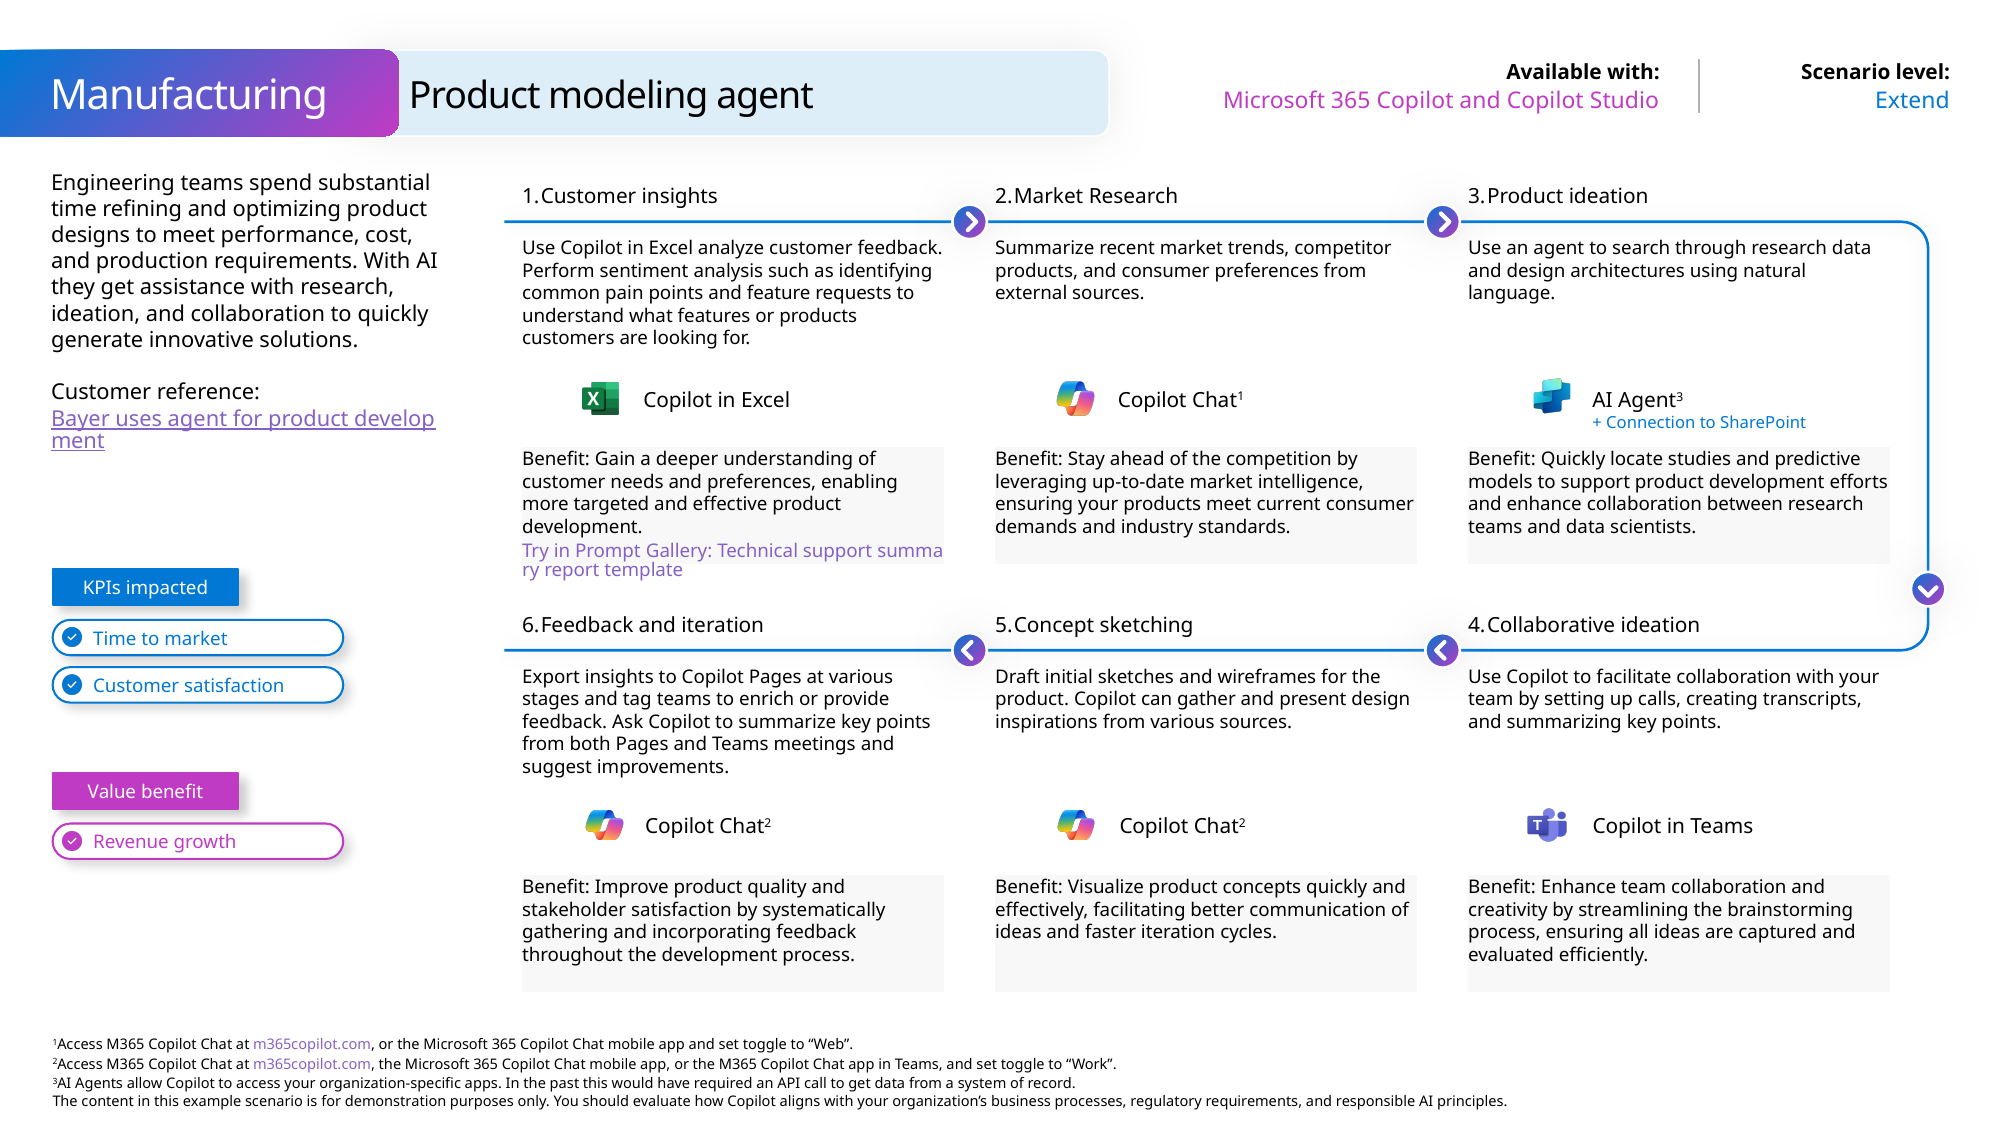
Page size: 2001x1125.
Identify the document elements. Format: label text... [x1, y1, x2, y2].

list Benefit: Stay ahead of the competition by leveraging up-to-date market intelligence, ensuring your products meet current consumer demands and industry standards. [995, 447, 1418, 564]
list Engineering teams spend substantial time refining and optimizing product designs to meet performance, cost, and production requirements. With AI they get assistance with research, ideation, and collaboration to quickly generate innovative solutions. Customer reference: Bayer uses agent for product development [51, 168, 450, 499]
list KPIs impacted [52, 568, 239, 606]
list Value benefit [52, 772, 239, 810]
list Draft initial sketches and wireframes for the product. Copilot can gather and present design inspirations from various sources. [995, 664, 1418, 768]
picture [582, 380, 620, 418]
text_box Copilot Chat1 [1117, 386, 1419, 412]
text_box Copilot Chat2 [1119, 812, 1365, 838]
list Use Copilot in Excel analyze customer feedback. Perform sentiment analysis such as identifying common pain points and feature requests to understand what features or products customers are looking for. [522, 235, 944, 339]
list Feedback and iteration [522, 611, 944, 637]
list Use Copilot to facilitate collaboration with your team by setting up calls, creating transcripts, and summarizing key points. [1468, 664, 1891, 768]
list Benefit: Improve product quality and stakeholder satisfaction by systematically gathering and incorporating feedback throughout the development process. [522, 875, 944, 992]
text_box Copilot in Teams [1592, 812, 1838, 838]
list Benefit: Quickly locate studies and predictive models to support product development efforts and enhance collaboration between research teams and data scientists. [1468, 447, 1891, 564]
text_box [52, 619, 344, 703]
picture [1055, 378, 1096, 419]
list Product ideation [1468, 182, 1891, 208]
text_box Copilot in Excel [643, 386, 888, 412]
list Microsoft 365 Copilot and Copilot Studio [1172, 85, 1660, 114]
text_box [1533, 378, 1897, 433]
list Customer insights [522, 182, 944, 208]
list Benefit: Enhance team collaboration and creativity by streamlining the brainstorming process, ensuring all ideas are captured and evaluated efficiently. [1468, 875, 1891, 992]
list Market Research [995, 182, 1418, 208]
list Export insights to Copilot Pages at various stages and tag teams to enrich or provide feedback. Ask Copilot to summarize key points from both Pages and Teams meetings and suggest improvements. [522, 664, 944, 768]
picture [584, 807, 625, 844]
list Benefit: Visualize product concepts quickly and effectively, facilitating better communication of ideas and faster iteration cycles. [995, 875, 1418, 992]
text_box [52, 823, 344, 860]
list Extend [1711, 85, 1950, 115]
picture [1055, 807, 1096, 844]
list Benefit: Gain a deeper understanding of customer needs and preferences, enabling more targeted and effective product development. Try in Prompt Gallery: Technical support summary report template [522, 447, 944, 564]
list Use an agent to search through research data and design architectures using natural language. [1468, 235, 1891, 339]
list Summarize recent market trends, competitor products, and consumer preferences from external sources. [995, 235, 1418, 339]
list Manufacturing [50, 67, 388, 119]
title Product modeling agent [408, 70, 1089, 116]
list Concept sketching [995, 611, 1418, 637]
picture [1526, 808, 1568, 842]
list Collaborative ideation [1468, 611, 1891, 637]
text_box Copilot Chat2 [645, 812, 890, 838]
